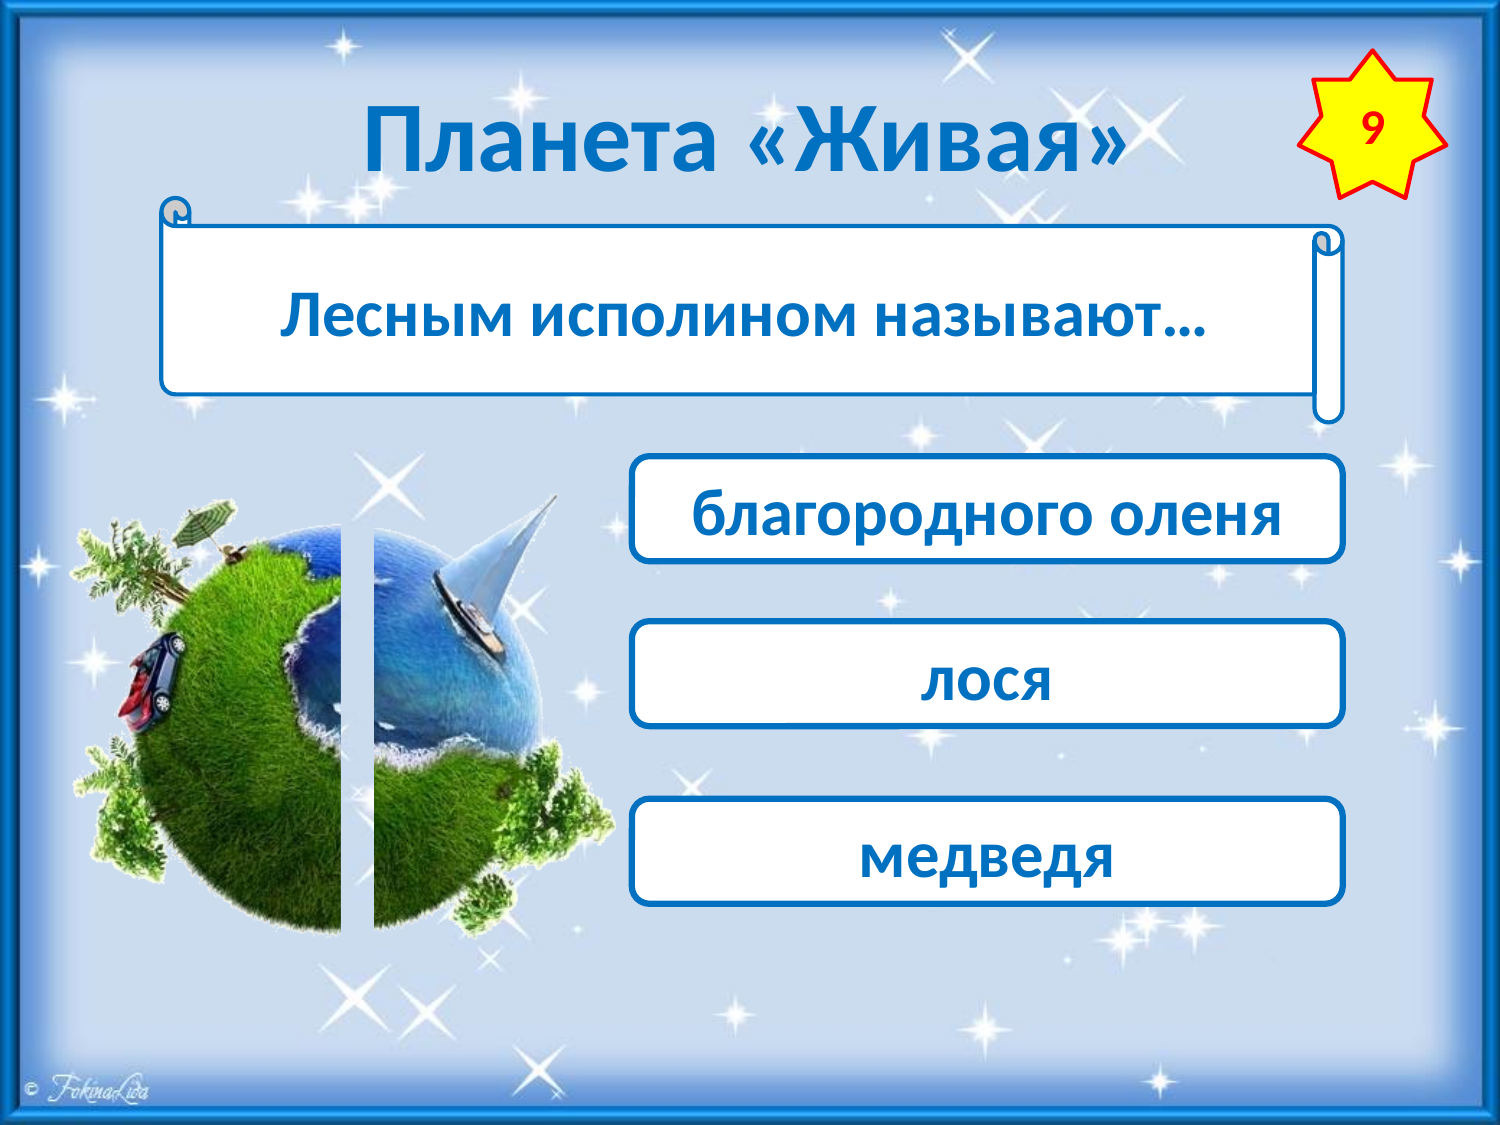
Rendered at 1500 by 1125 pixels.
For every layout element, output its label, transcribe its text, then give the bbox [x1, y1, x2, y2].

text_box благородного оленя [637, 456, 1343, 562]
picture [0, 0, 1500, 1125]
title Планета «Живая» [159, 54, 1341, 209]
text_box медведя [637, 798, 1343, 904]
text_box лося [637, 621, 1343, 727]
text_box Лесным исполином называют… [159, 195, 1345, 425]
text_box 9 [1296, 48, 1449, 200]
